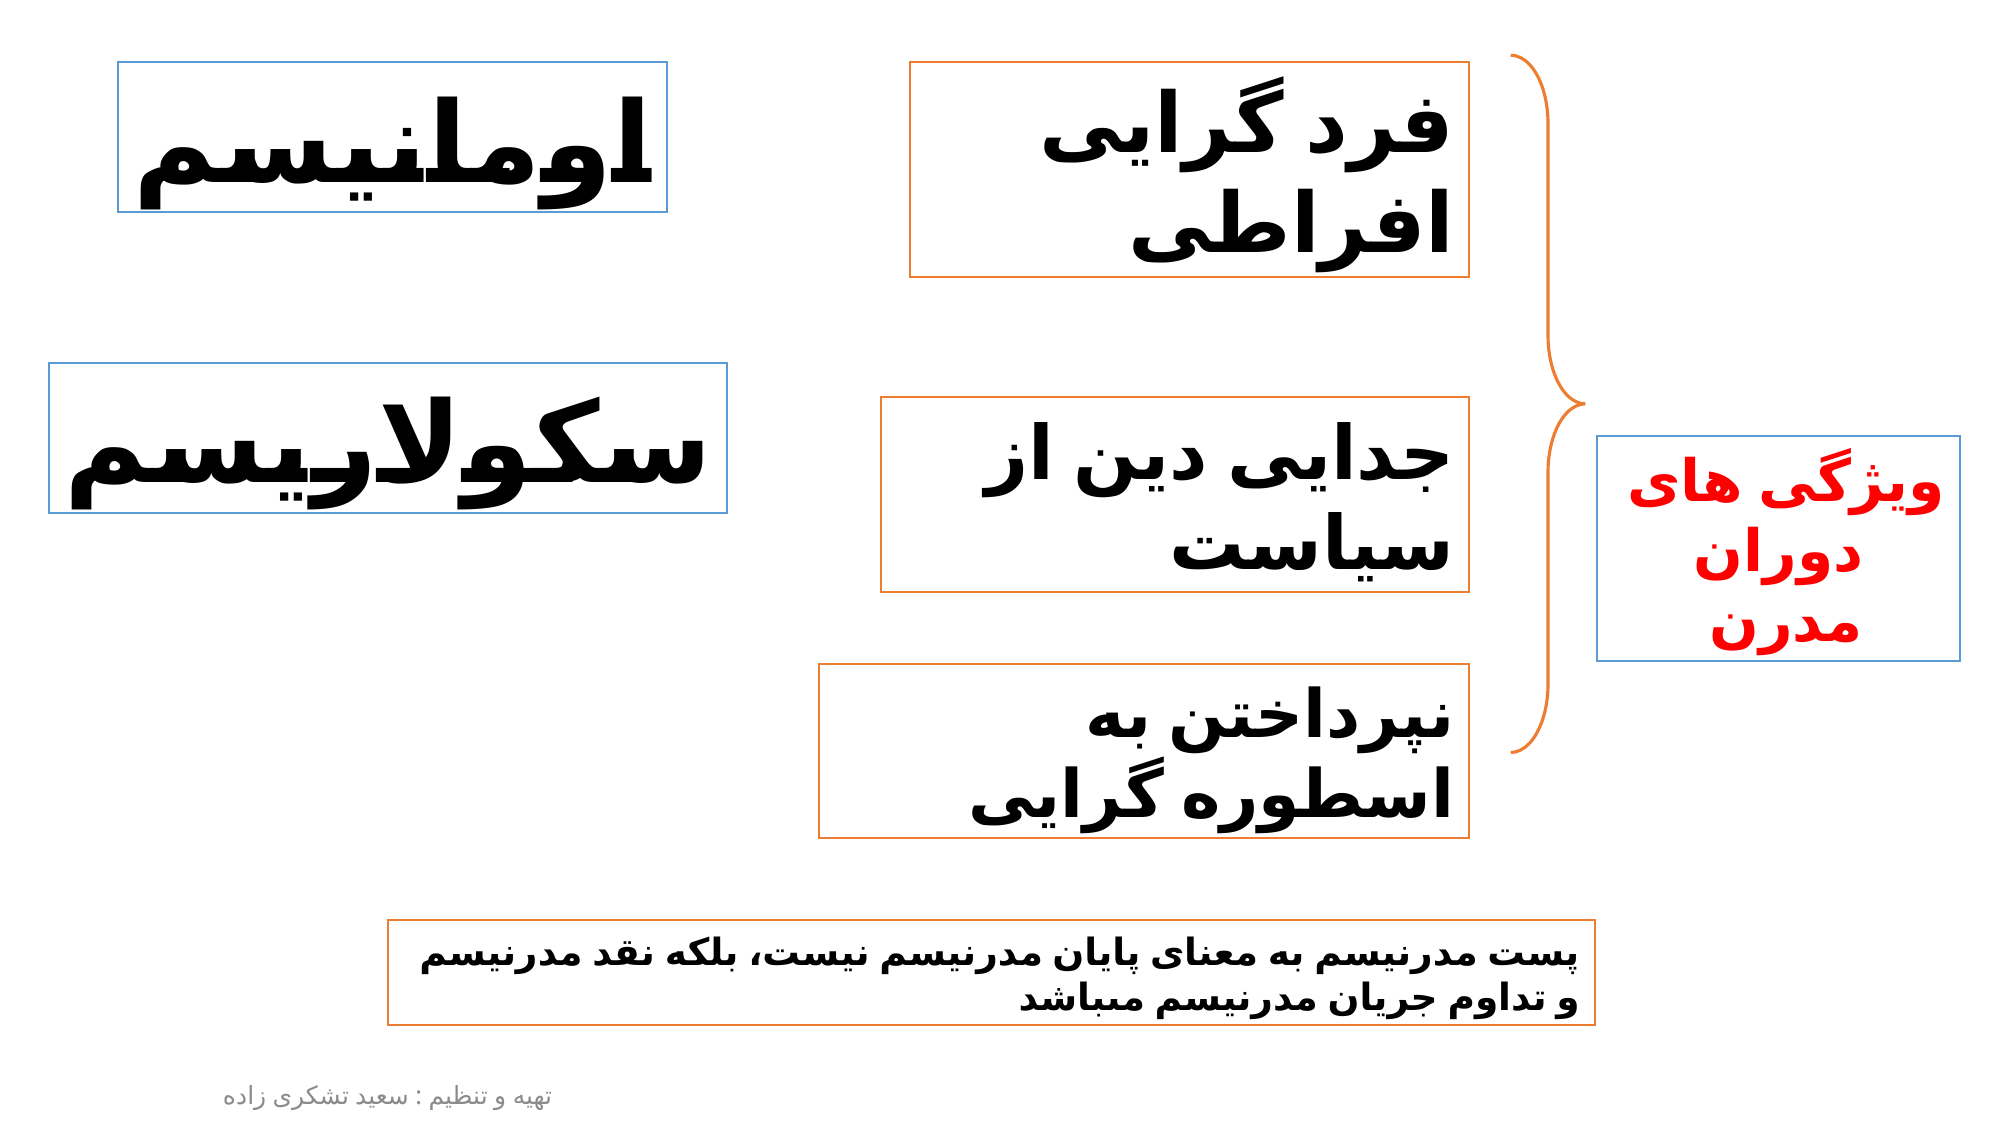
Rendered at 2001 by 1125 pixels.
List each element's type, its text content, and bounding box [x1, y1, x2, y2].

text_box فرد گرایی افراطی [909, 61, 1470, 278]
text_box پست مدرنيسم به معناى پايان مدرنيسم نيست، بلكه نقد مدرنيسم و تداوم جريان مدرنيسم مى‏باشد [387, 919, 1596, 1026]
text_box اومانیسم [117, 61, 668, 213]
text_box نپرداختن به اسطوره گرایی [818, 663, 1470, 839]
footer تهیه و تنظیم : سعید تشکری زاده [203, 1065, 573, 1125]
text_box جدایی دین از سیاست [880, 396, 1470, 593]
text_box ویژگی های دوران مدرن [1596, 435, 1961, 662]
text_box [1510, 53, 1586, 755]
text_box سکولاریسم [48, 362, 728, 514]
